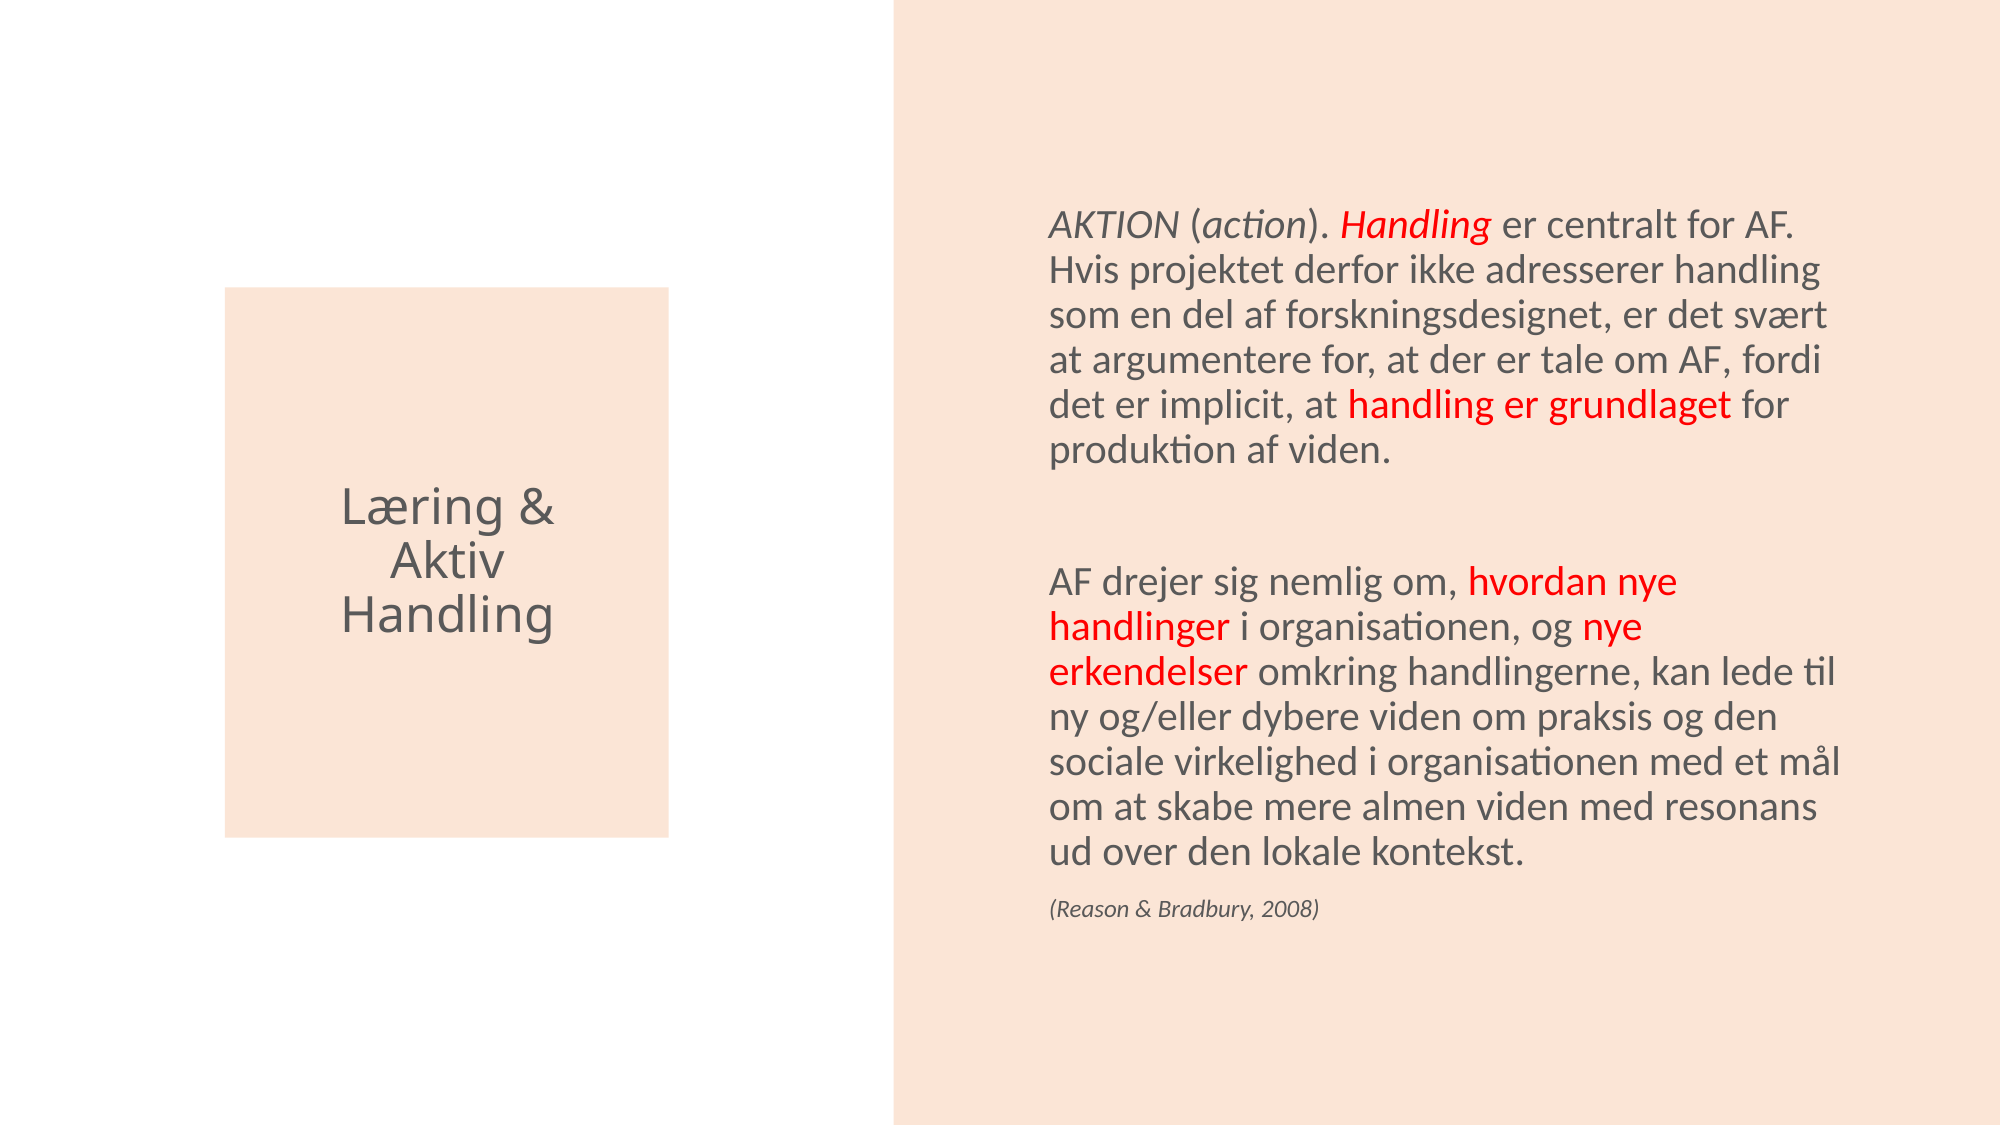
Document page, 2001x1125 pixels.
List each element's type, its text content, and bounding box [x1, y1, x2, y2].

title Læring & Aktiv Handling [281, 344, 615, 781]
text_box [0, 0, 893, 1125]
text_box [224, 286, 670, 839]
list AKTION (action). Handling er centralt for AF. Hvis projektet derfor ikke adresserer handling som en del af forskningsdesignet, er det svært at argumentere for, at der er tale om AF, fordi det er implicit, at handling er grundlaget for produktion af viden. AF drejer sig nemlig om, hvordan nye handlinger i organisationen, og nye erkendelser omkring handlingerne, kan lede til ny og/eller dybere viden om praksis og den sociale virkelighed i organisationen med et mål om at skabe mere almen viden med resonans ud over den lokale kontekst. (Reason & Bradbury, 2008) [1033, 137, 1858, 988]
text_box [893, 0, 2000, 1125]
